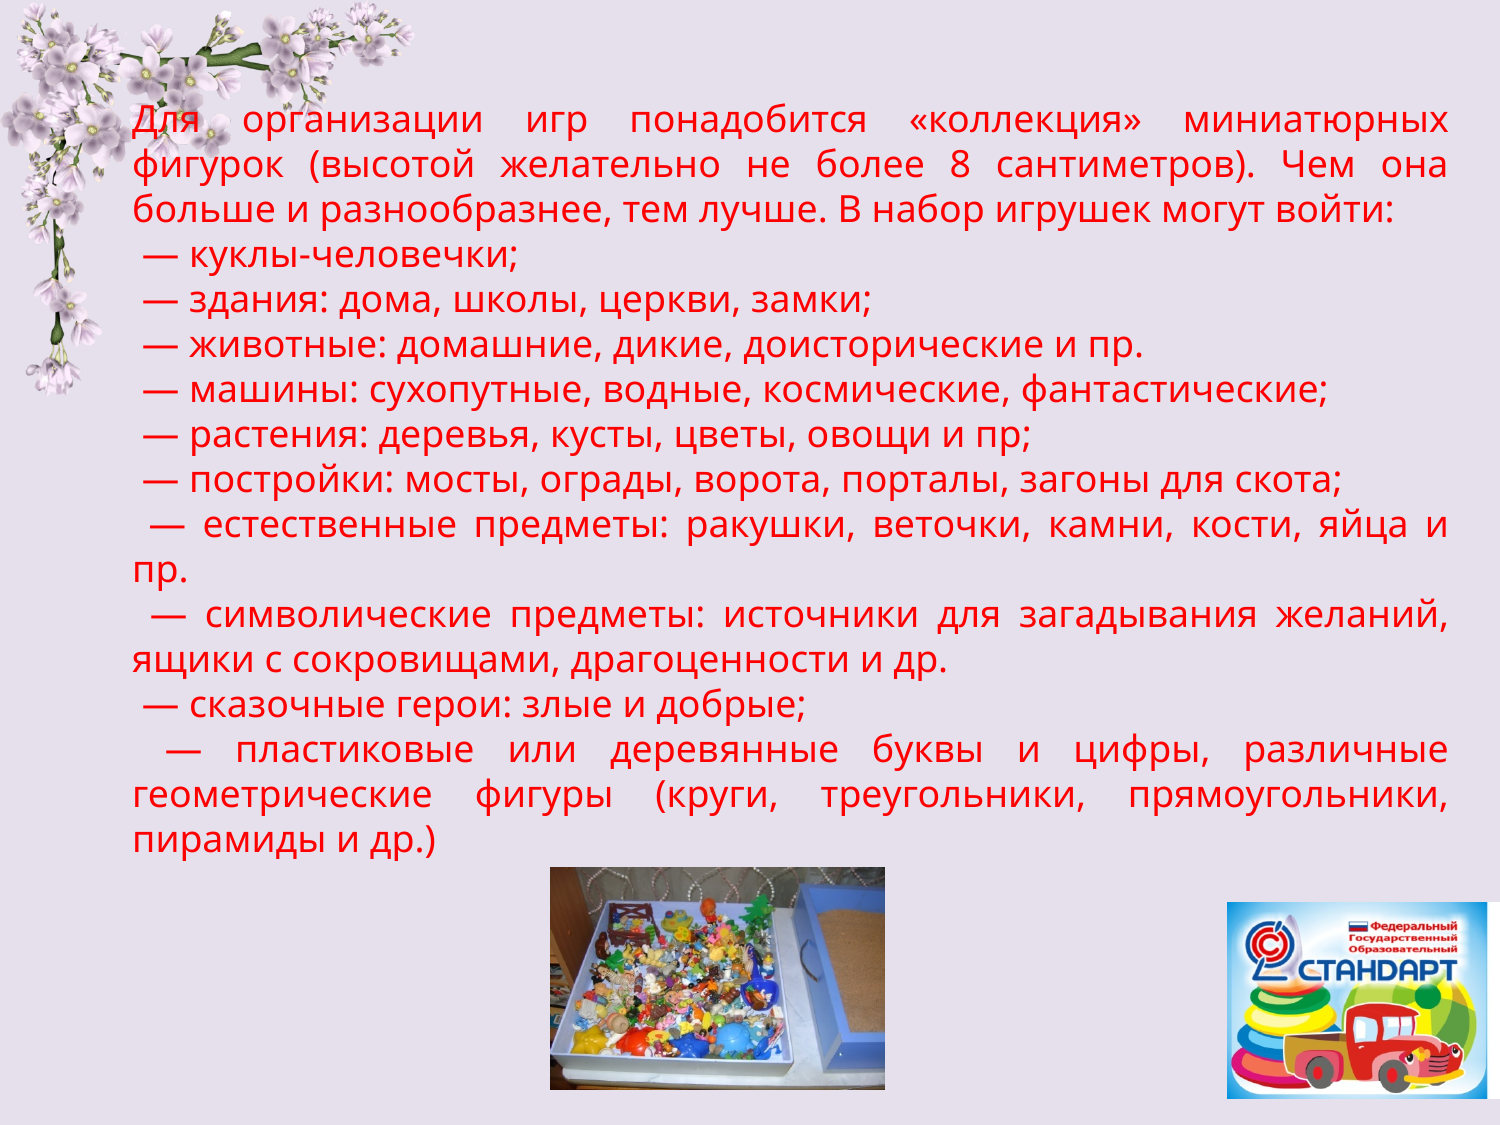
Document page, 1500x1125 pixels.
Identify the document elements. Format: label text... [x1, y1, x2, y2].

text_box Для организации игр понадобится «коллекция» миниатюрных фигурок (высотой желательно не более 8 сантиметров). Чем она больше и разнообразнее, тем лучше. В набор игрушек могут войти: — куклы-человечки; — здания: дома, школы, церкви, замки; — животные: домашние, дикие, доисторические и пр. — машины: сухопутные, водные, космические, фантастические; — растения: деревья, кусты, цветы, овощи и пр; — постройки: мосты, ограды, ворота, порталы, загоны для скота; — естественные предметы: ракушки, веточки, камни, кости, яйца и пр. — символические предметы: источники для загадывания желаний, ящики с сокровищами, драгоценности и др. — сказочные герои: злые и добрые; — пластиковые или деревянные буквы и цифры, различные геометрические фигуры (круги, треугольники, прямоугольники, пирамиды и др.) [117, 87, 1465, 868]
picture [0, 0, 415, 397]
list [1227, 902, 1500, 1099]
picture [550, 866, 885, 1090]
